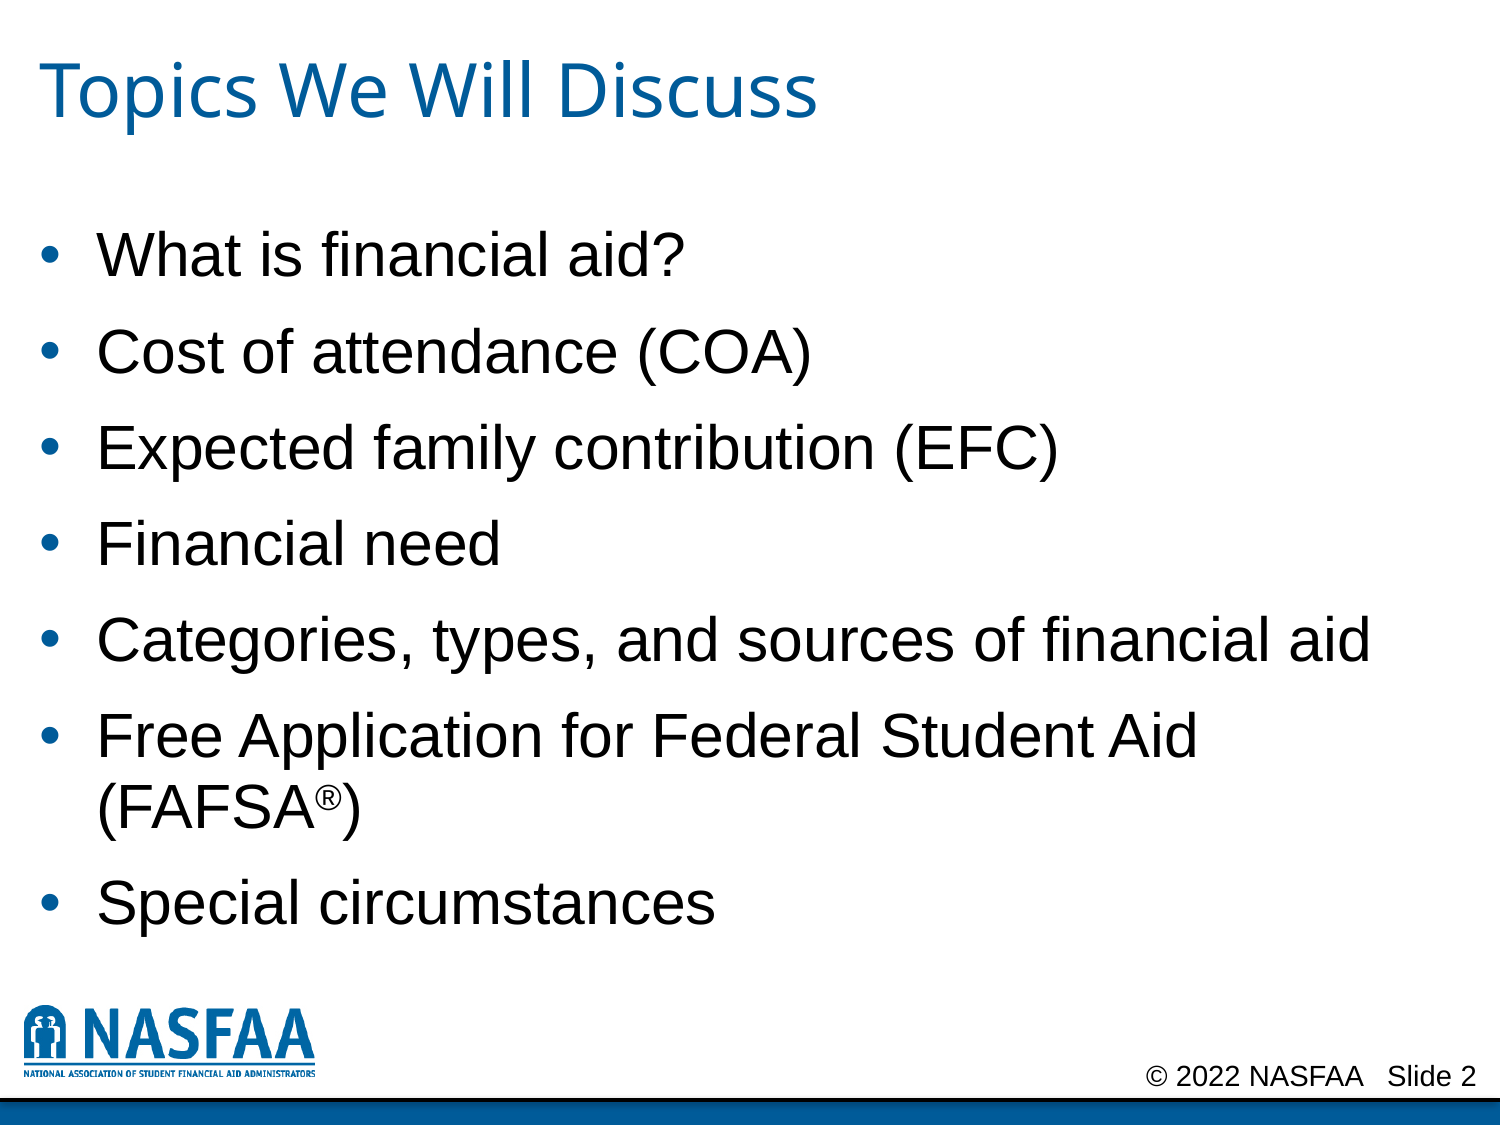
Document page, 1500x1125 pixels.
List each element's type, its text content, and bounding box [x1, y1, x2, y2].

list What is financial aid? Cost of attendance (COA) Expected family contribution (EFC) Financial need Categories, types, and sources of financial aid Free Application for Federal Student Aid (FAFSA®) Special circumstances [24, 212, 1475, 955]
title Topics We Will Discuss [24, 0, 1475, 188]
picture [24, 1005, 315, 1077]
